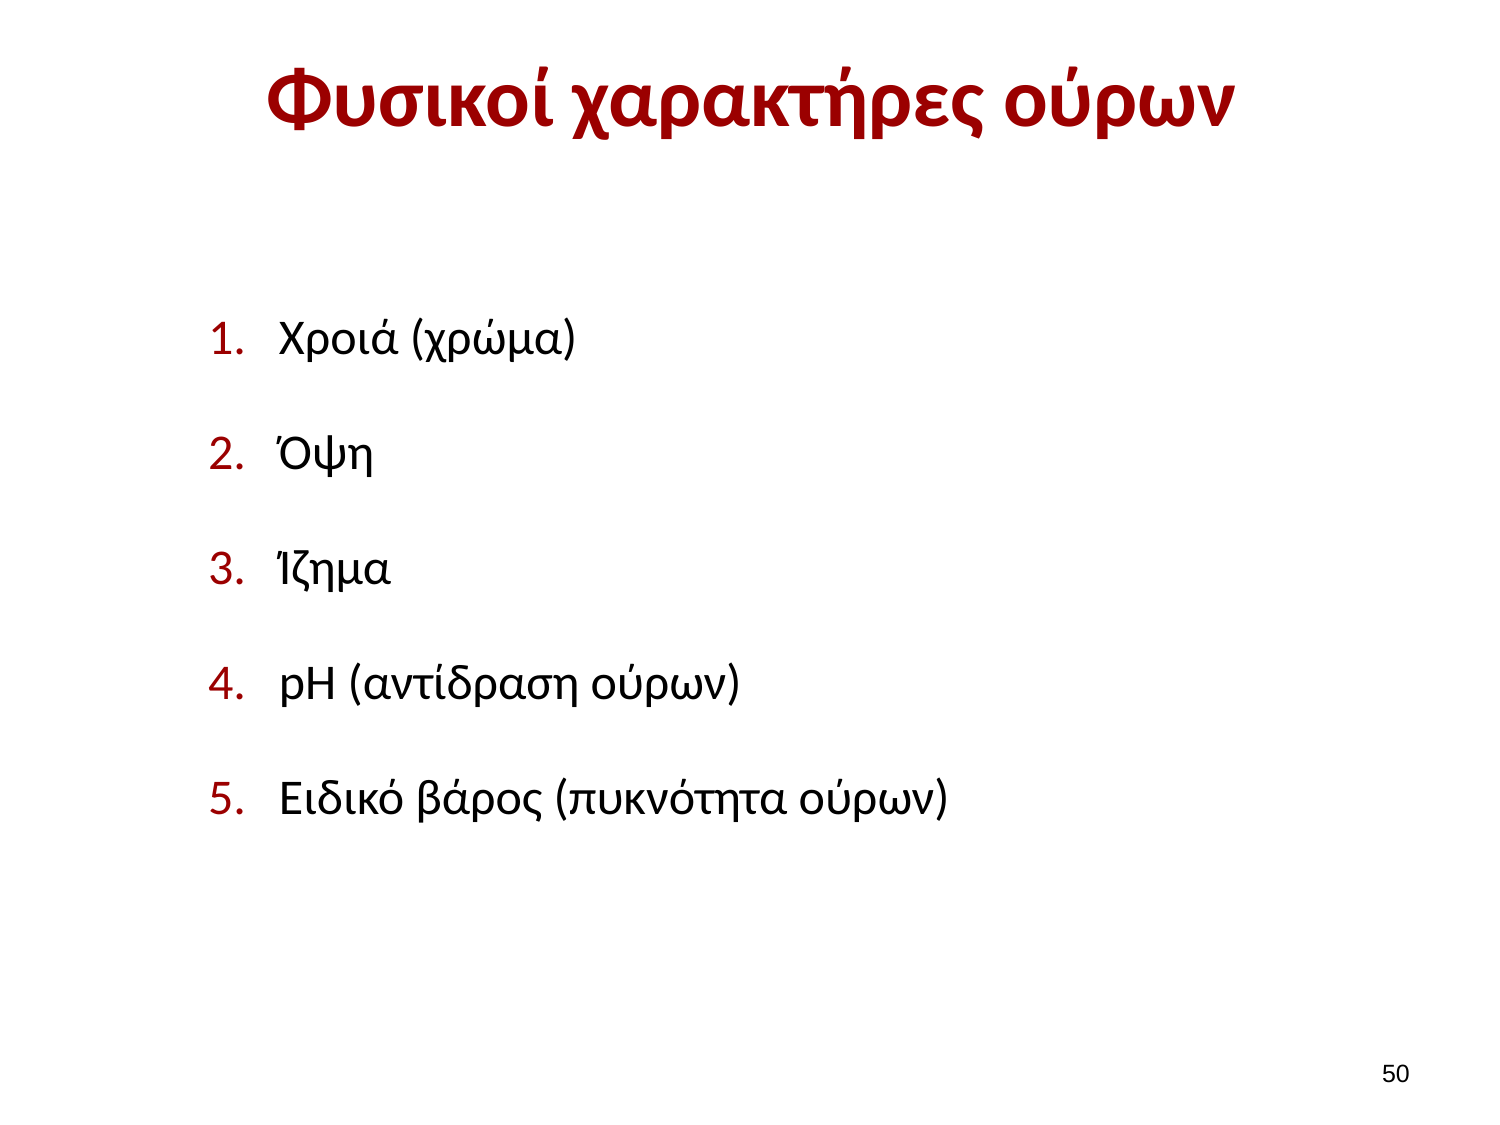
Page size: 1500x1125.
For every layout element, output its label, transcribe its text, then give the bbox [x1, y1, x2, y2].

slide_number 49 [1074, 1042, 1425, 1103]
title Φυσικοί χαρακτήρες ούρων [76, 19, 1427, 169]
text_box Χροιά (χρώμα) Όψη Ίζημα pH (αντίδραση ούρων) Ειδικό βάρος (πυκνότητα ούρων) [193, 267, 1307, 832]
